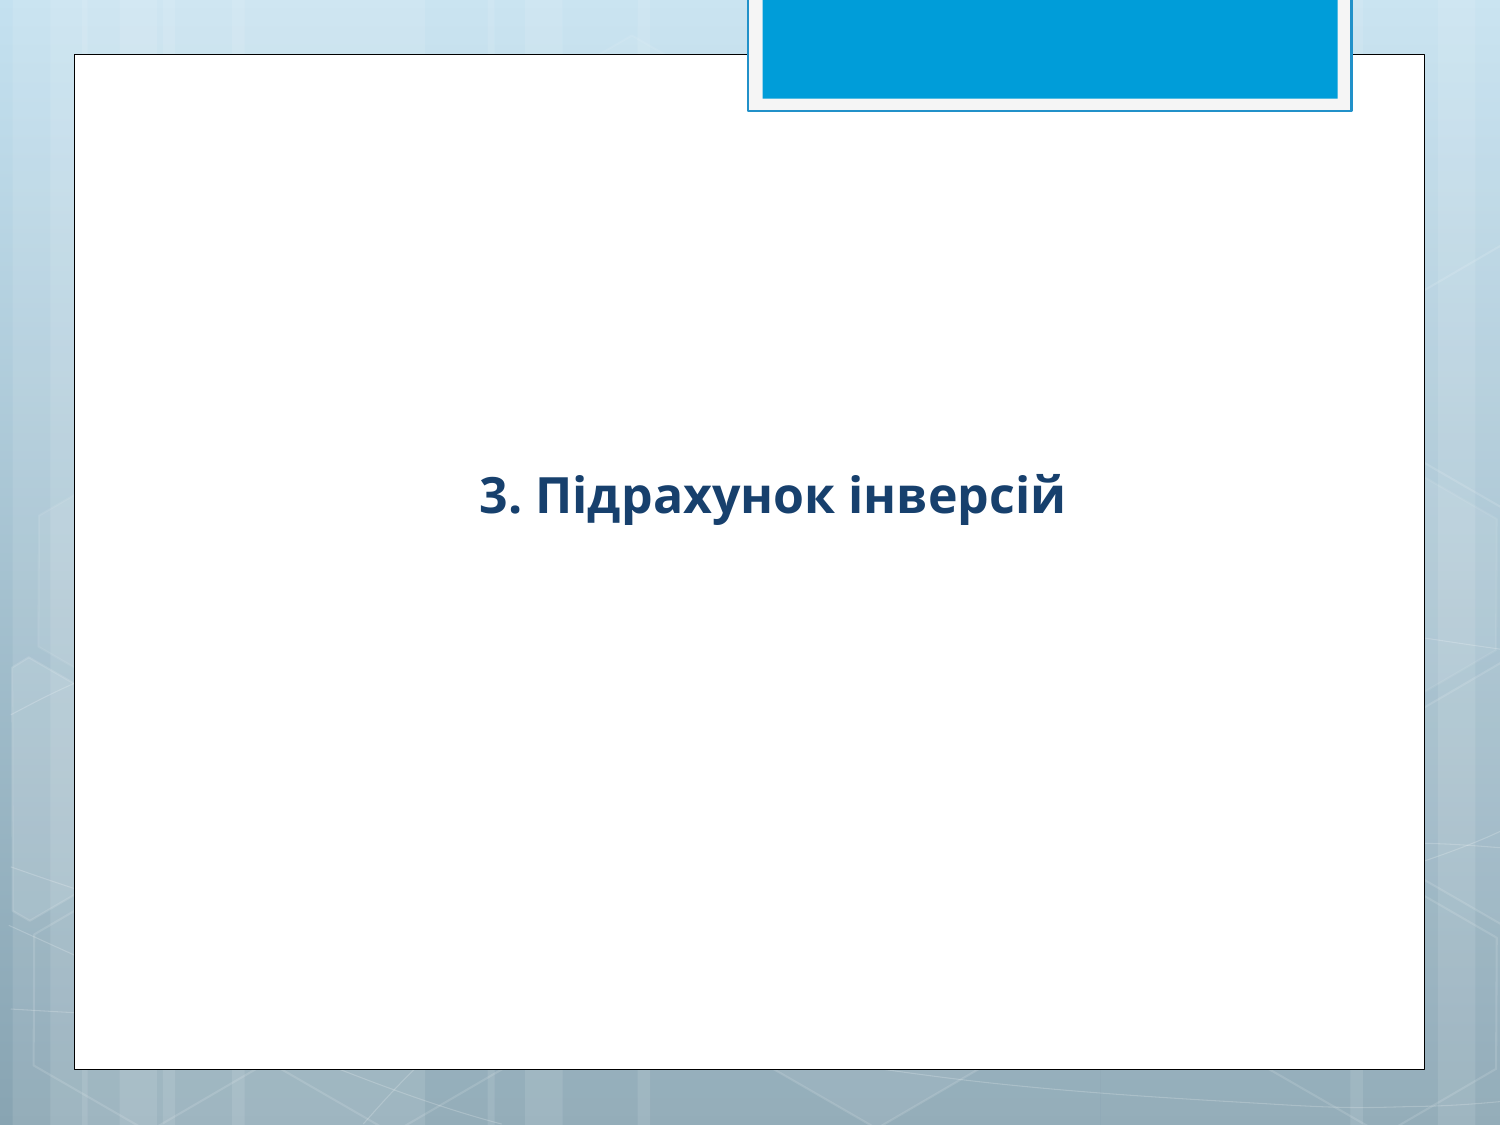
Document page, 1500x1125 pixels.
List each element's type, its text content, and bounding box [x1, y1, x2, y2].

list 3. Підрахунок інверсій [171, 456, 1365, 563]
